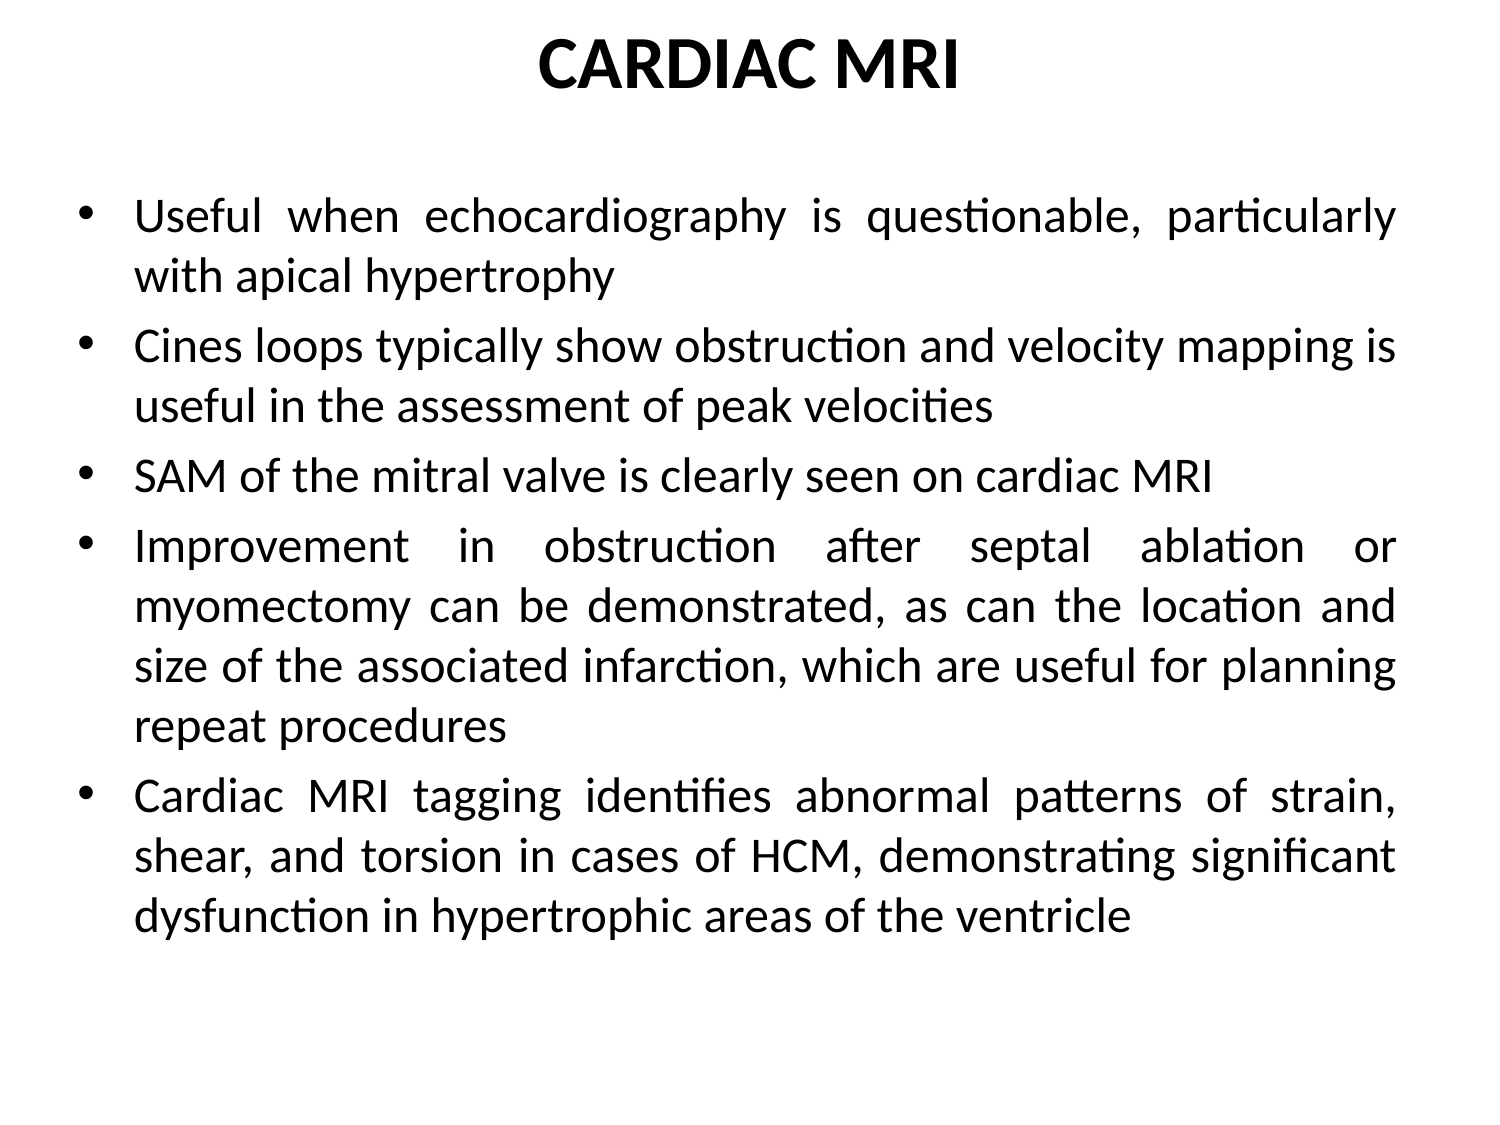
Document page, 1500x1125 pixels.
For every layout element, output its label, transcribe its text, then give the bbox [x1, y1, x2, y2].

text_box CARDIAC MRI [0, 0, 1500, 118]
list Useful when echocardiography is questionable, particularly with apical hypertrophy Cines loops typically show obstruction and velocity mapping is useful in the assessment of peak velocities SAM of the mitral valve is clearly seen on cardiac MRI Improvement in obstruction after septal ablation or myomectomy can be demonstrated, as can the location and size of the associated infarction, which are useful for planning repeat procedures Cardiac MRI tagging identifies abnormal patterns of strain, shear, and torsion in cases of HCM, demonstrating significant dysfunction in hypertrophic areas of the ventricle [62, 174, 1413, 1063]
